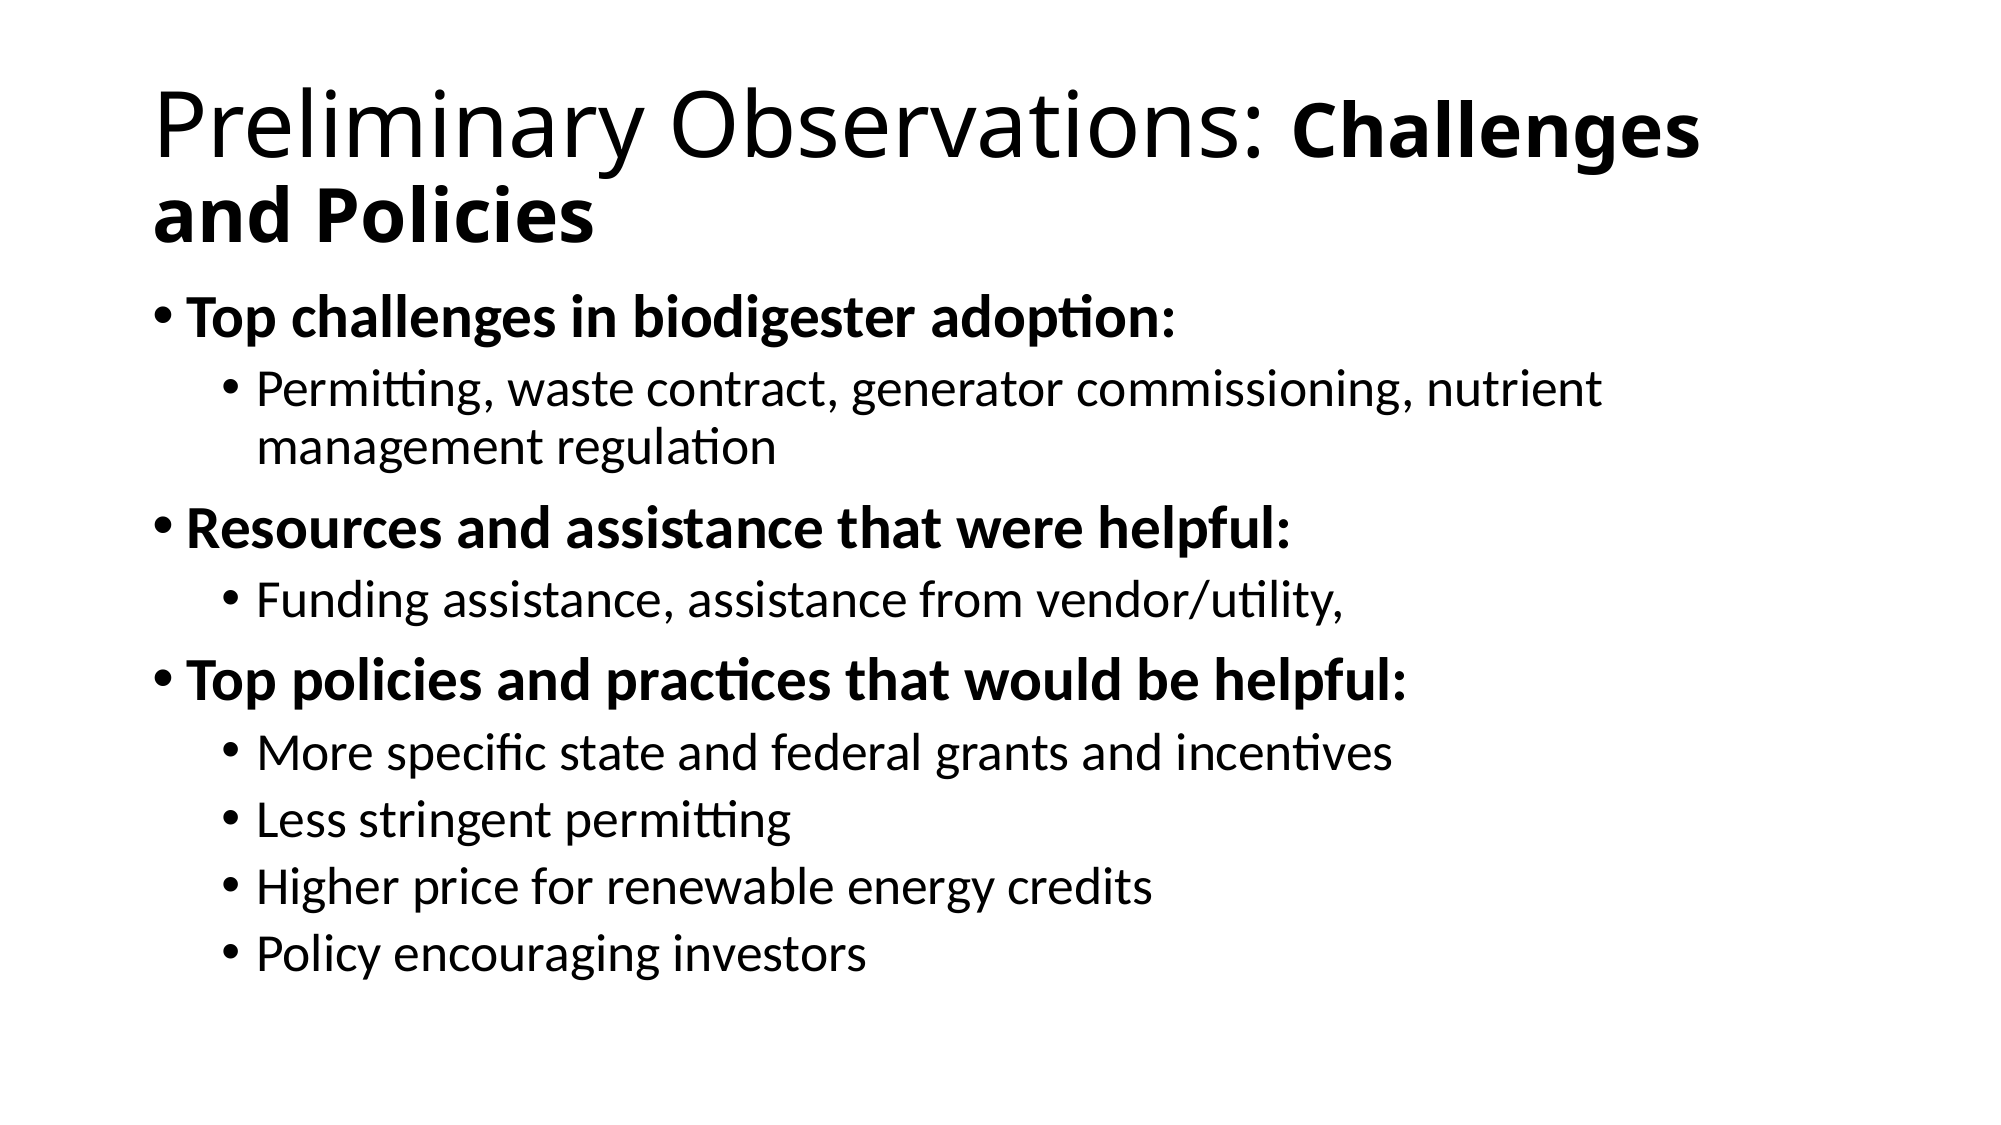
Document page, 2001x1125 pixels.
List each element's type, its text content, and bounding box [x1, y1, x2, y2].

list Top challenges in biodigester adoption: Permitting, waste contract, generator commissioning, nutrient management regulation Resources and assistance that were helpful: Funding assistance, assistance from vendor/utility, Top policies and practices that would be helpful: More specific state and federal grants and incentives Less stringent permitting Higher price for renewable energy credits Policy encouraging investors [137, 277, 1863, 992]
title Preliminary Observations: Challenges and Policies [137, 59, 1863, 277]
